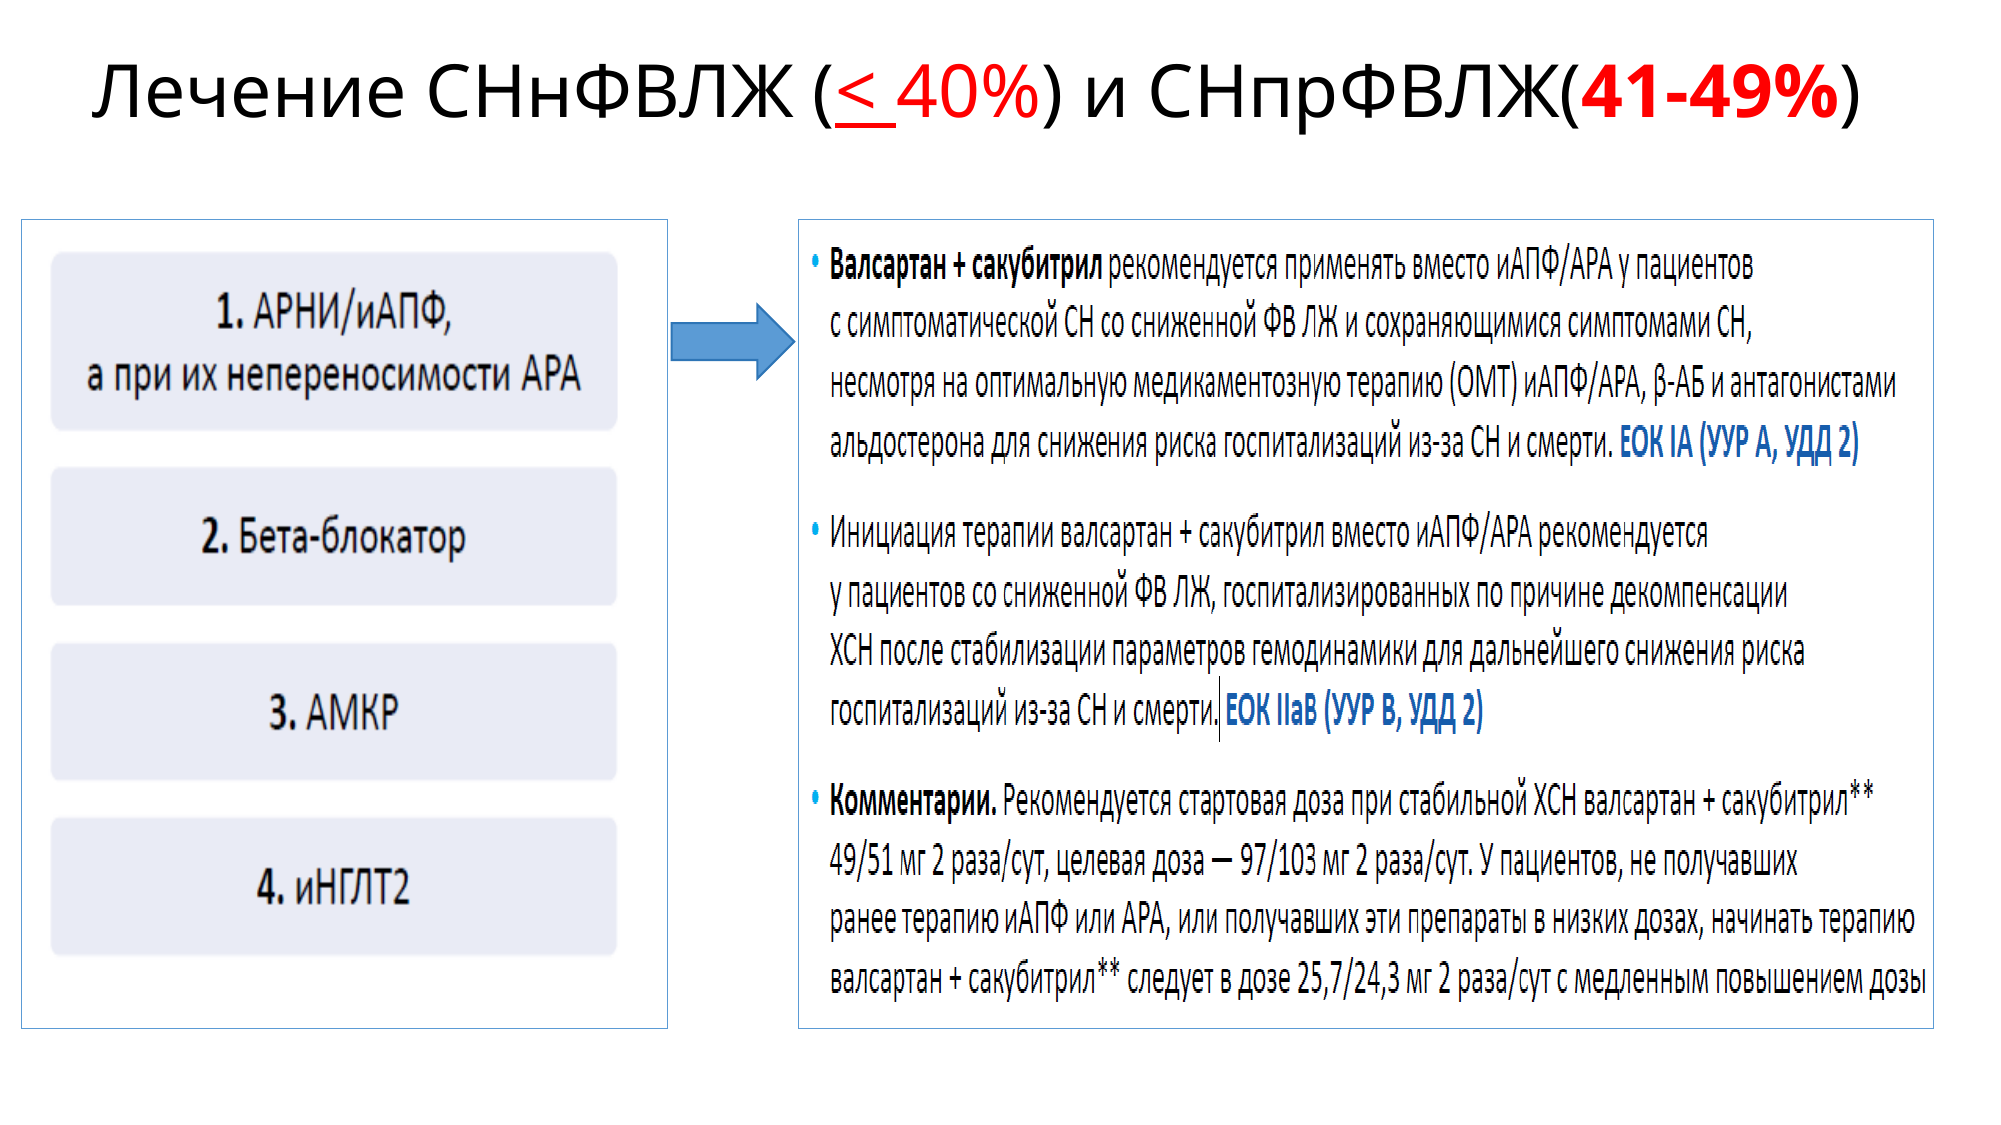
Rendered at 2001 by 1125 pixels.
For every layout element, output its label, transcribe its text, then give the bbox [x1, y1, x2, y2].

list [798, 219, 1934, 1029]
title Лечение СНнФВЛЖ (< 40%) и СНпрФВЛЖ(41-49%) [49, 16, 1905, 171]
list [21, 219, 668, 1029]
text_box [670, 302, 796, 381]
